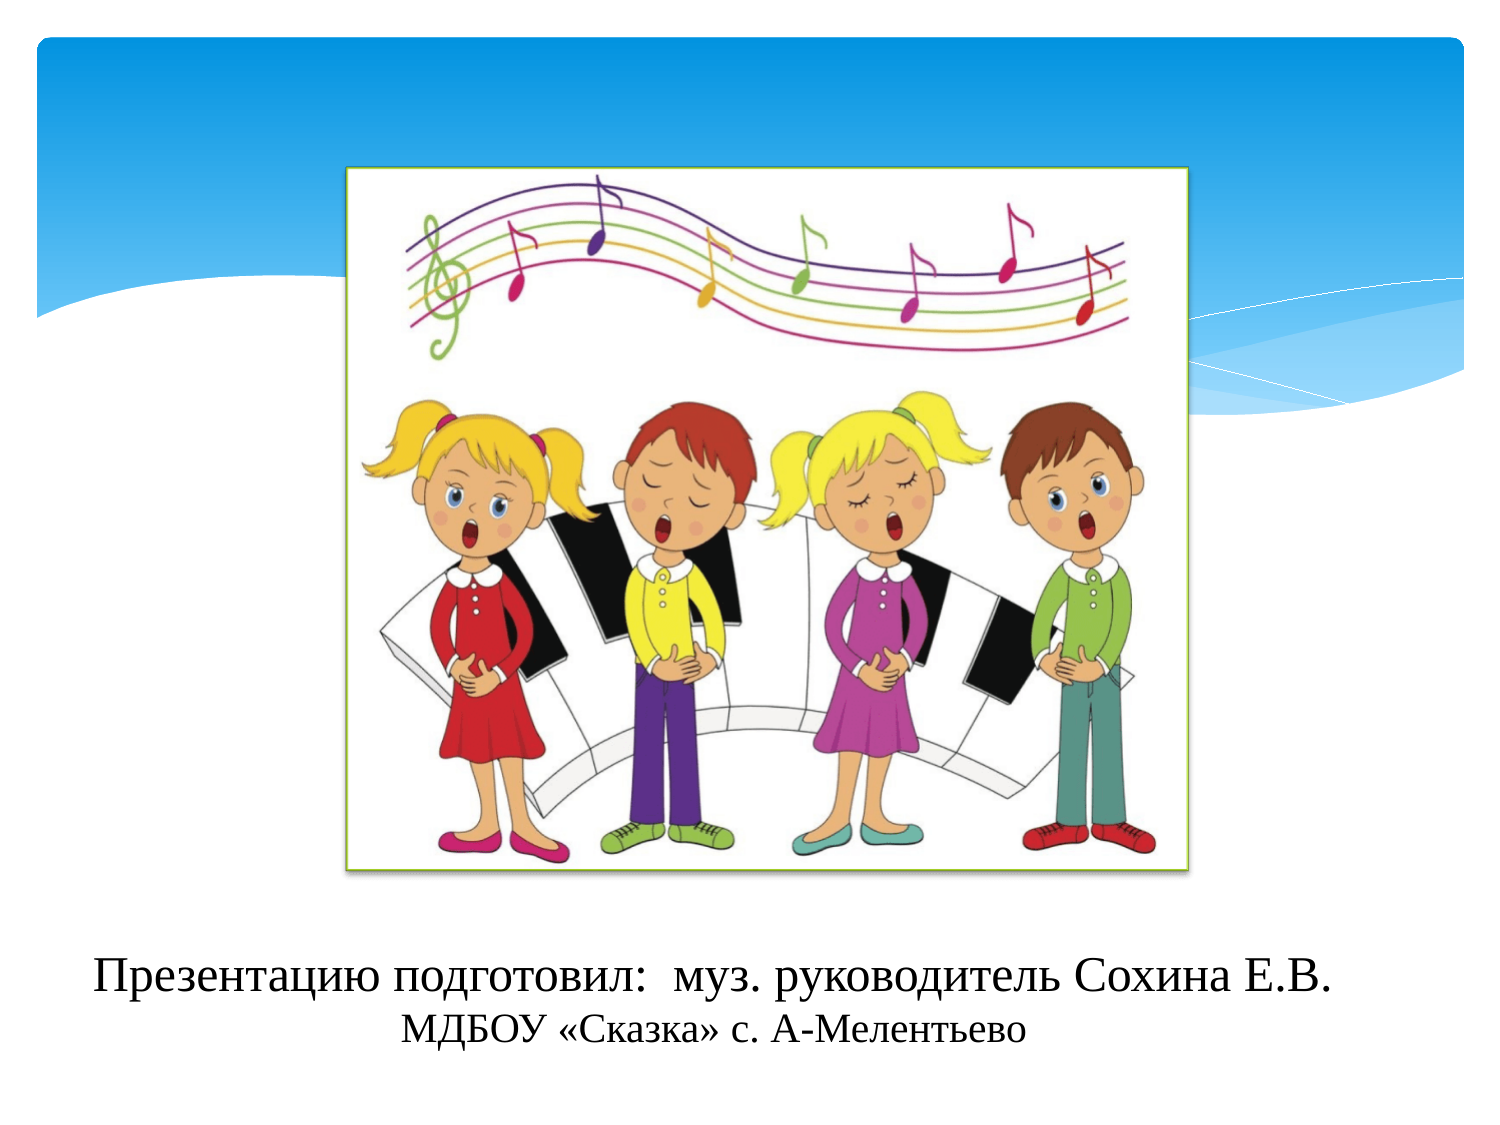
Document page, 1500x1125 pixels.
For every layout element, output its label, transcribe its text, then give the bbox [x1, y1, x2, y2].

title Презентацию подготовил: муз. руководитель Сохина Е.В. МДБОУ «Сказка» с. А-Мелентьево [0, 893, 1439, 1099]
picture [335, 160, 1199, 886]
